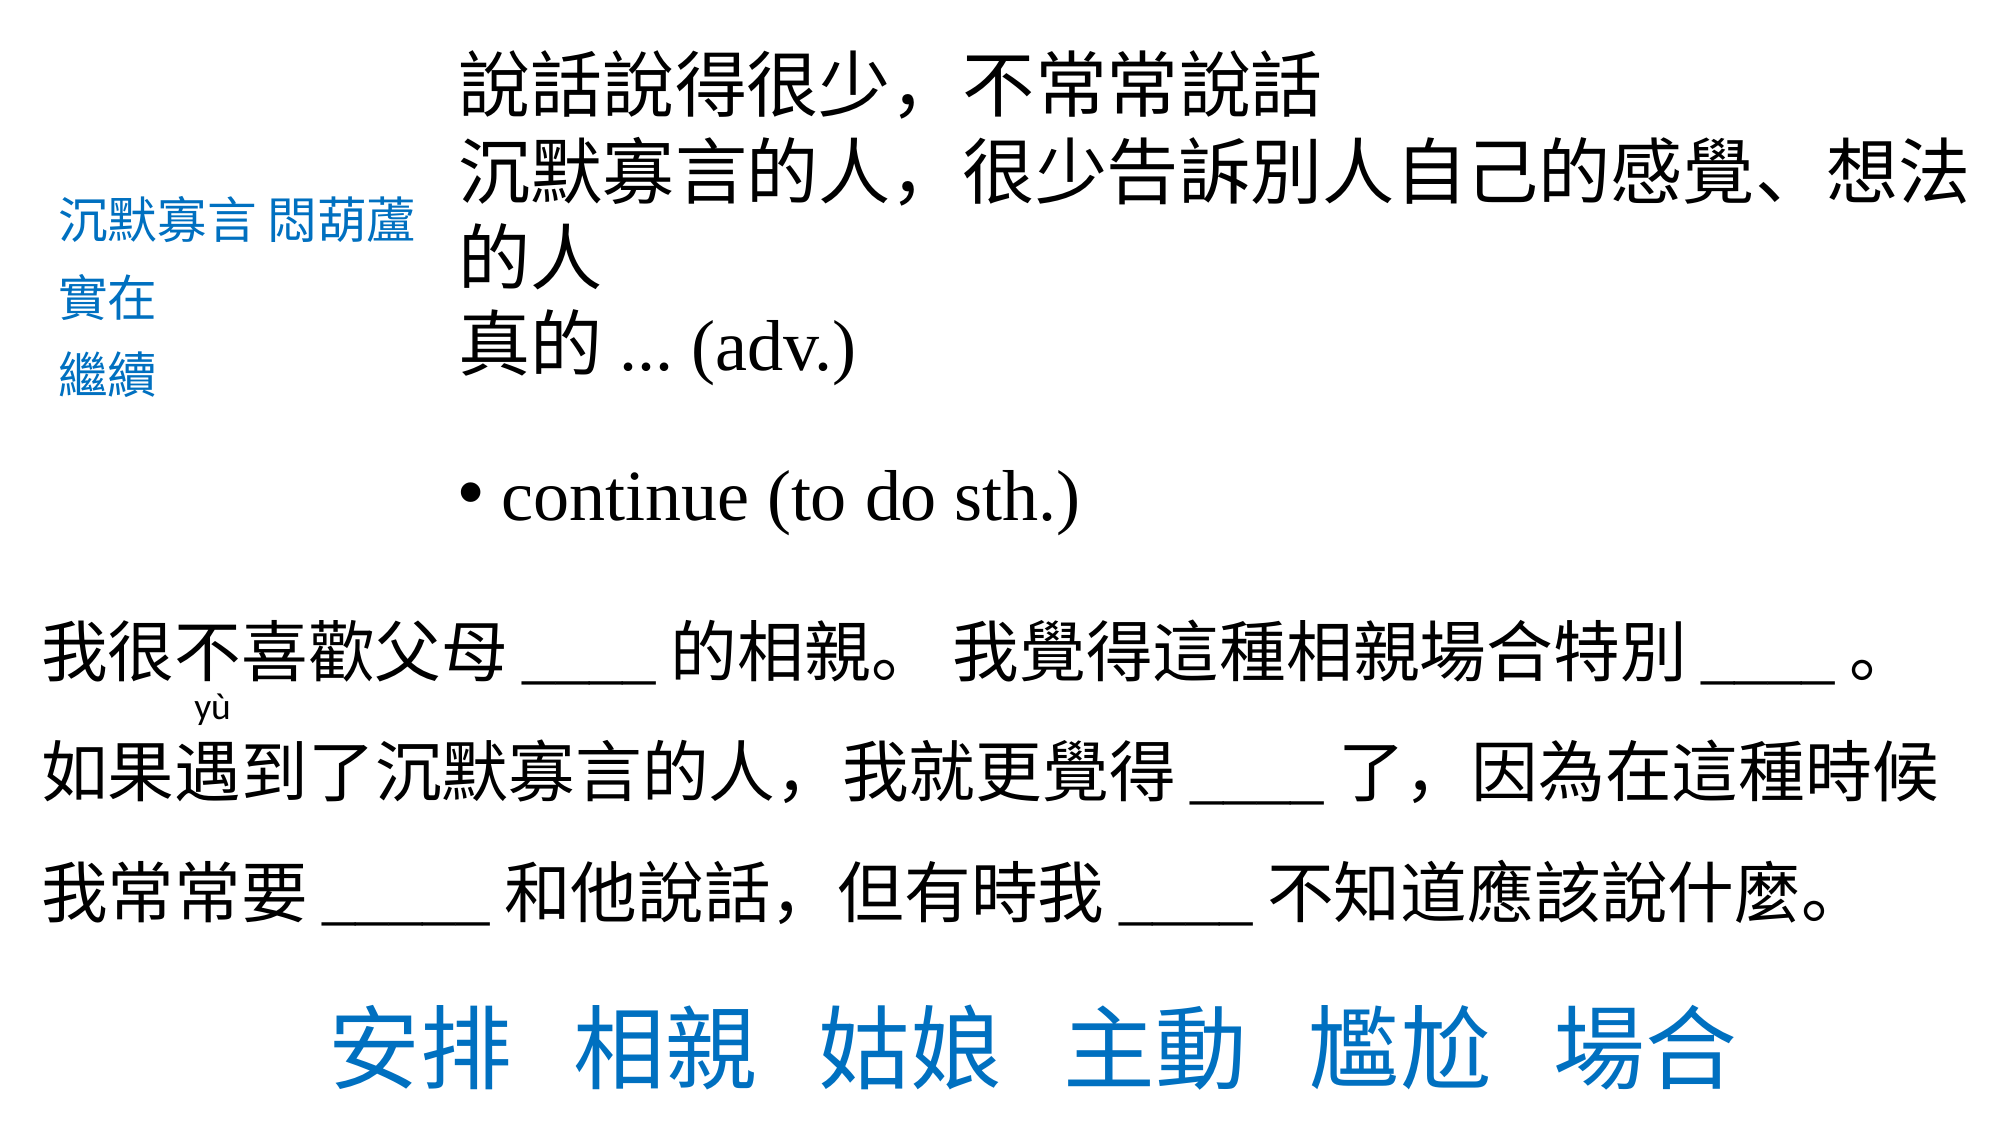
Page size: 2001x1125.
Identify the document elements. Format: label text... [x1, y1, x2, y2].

text_box yù [179, 674, 246, 735]
text_box 說話說得很少，不常常說話 沉默寡言的人，很少告訴別人自己的感覺、想法的人 真的... (adv.) continue (to do sth.) [443, 32, 2000, 543]
title 沉默寡言 悶葫蘆 實在 繼續 [43, 151, 443, 424]
list 我很不喜歡父母____的相親。 我覺得這種相親場合特別____。 如果遇到了沉默寡言的人，我就更覺得____了，因為在這種時候我常常要_____和他說話，但有時我____不知道應該說什麼。 [26, 562, 1974, 1009]
text_box 安排 相親 姑娘 主動 尷尬 場合 [313, 980, 2000, 1125]
